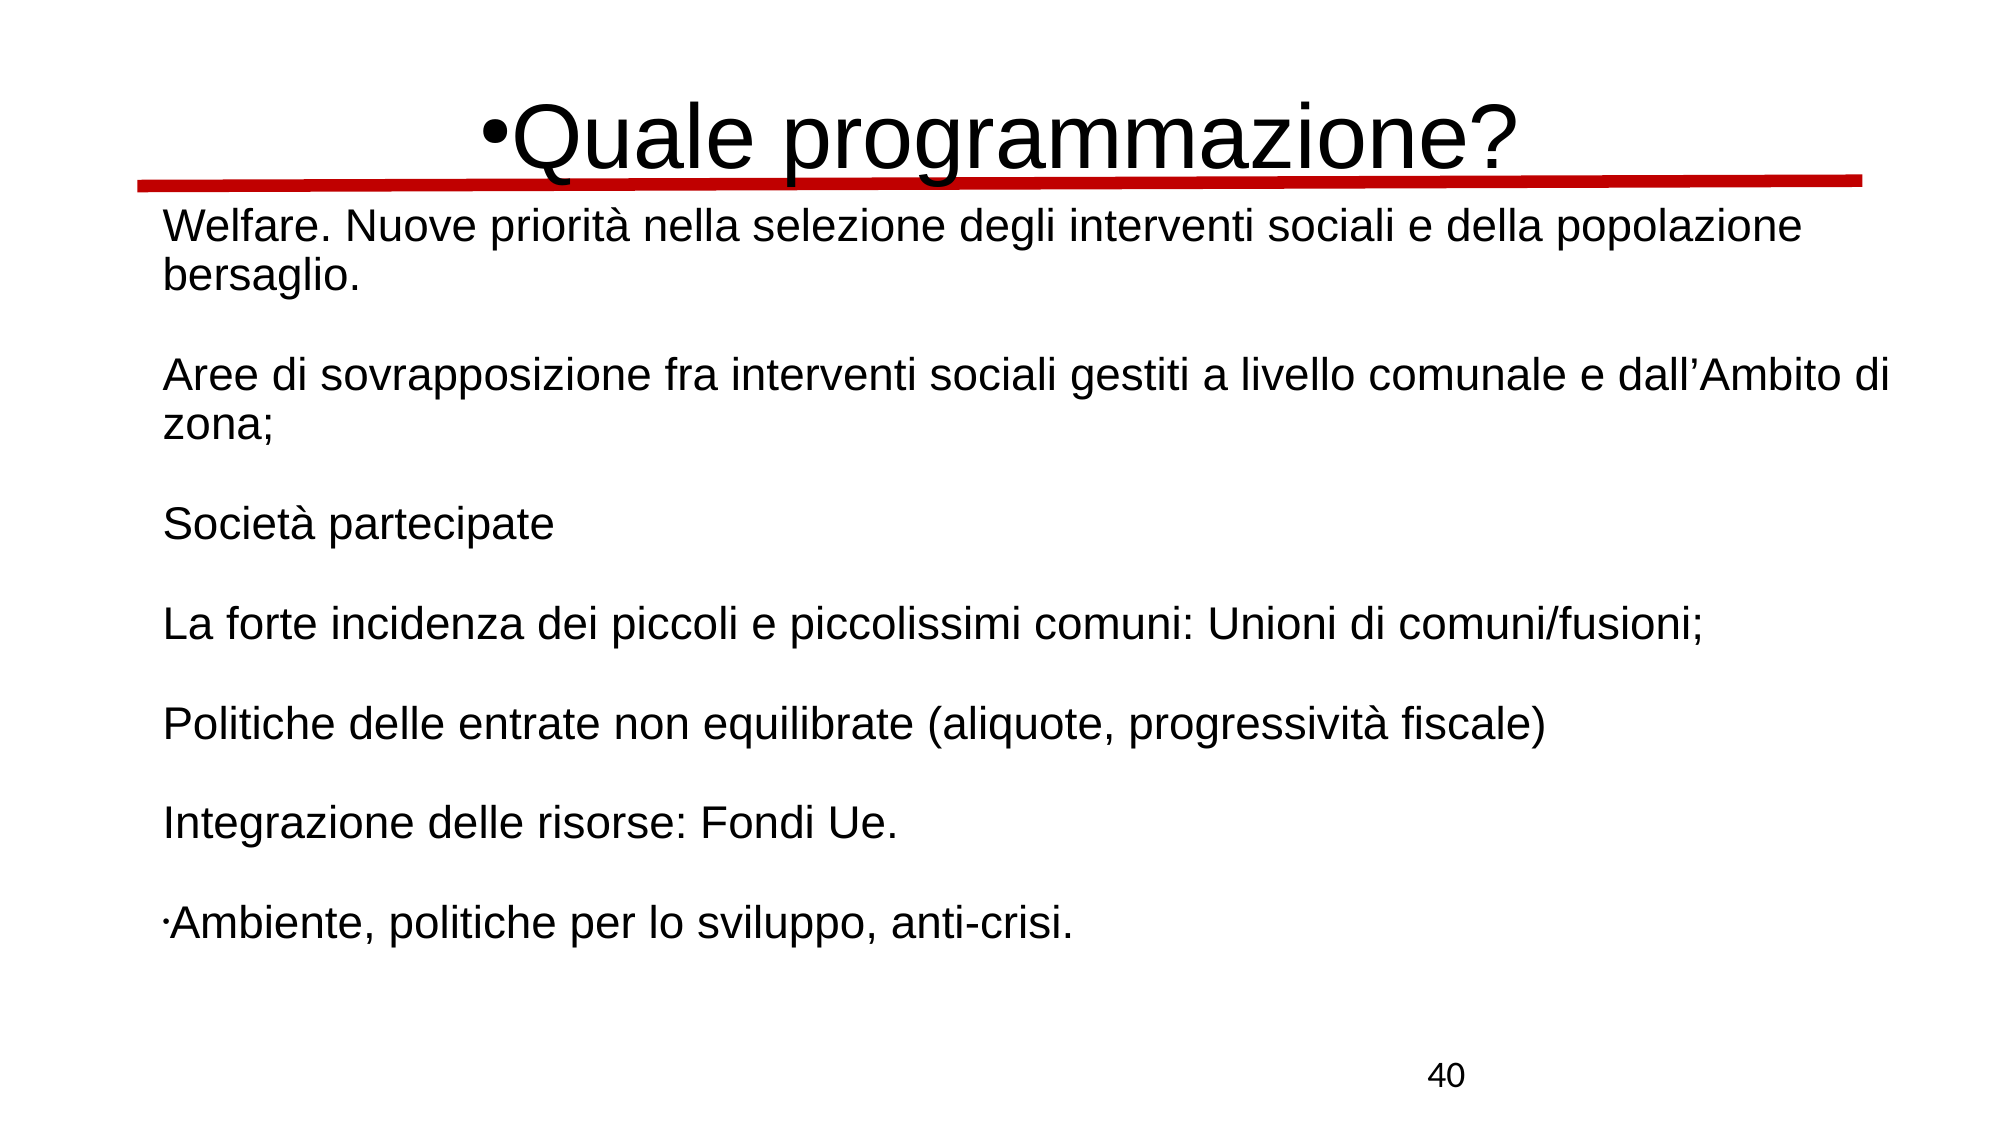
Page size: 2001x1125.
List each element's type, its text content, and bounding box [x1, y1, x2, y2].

list Welfare. Nuove priorità nella selezione degli interventi sociali e della popolazione bersaglio. Aree di sovrapposizione fra interventi sociali gestiti a livello comunale e dall’Ambito di zona; Società partecipate La forte incidenza dei piccoli e piccolissimi comuni: Unioni di comuni/fusioni; Politiche delle entrate non equilibrate (aliquote, progressività fiscale) Integrazione delle risorse: Fondi Ue. Ambiente, politiche per lo sviluppo, anti-crisi. [162, 201, 1942, 939]
text_box 40 [1412, 1042, 1863, 1103]
title Quale programmazione? [99, 44, 1900, 233]
